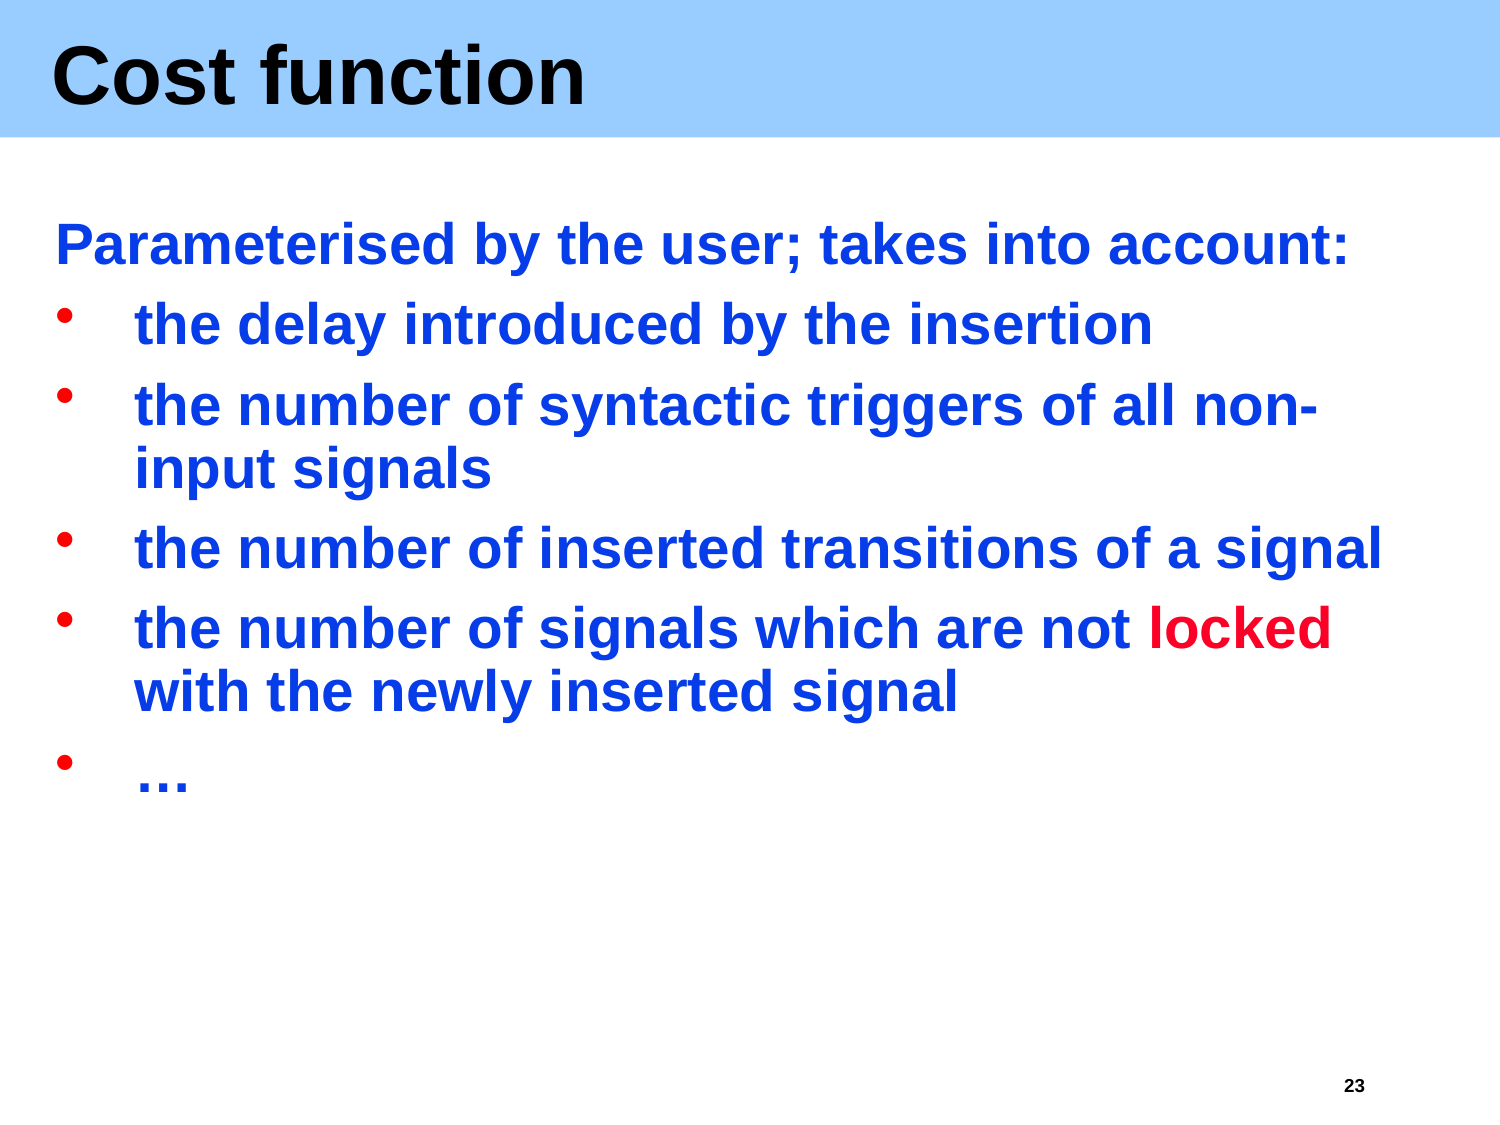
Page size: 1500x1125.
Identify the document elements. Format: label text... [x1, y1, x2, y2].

list Parameterised by the user; takes into account: the delay introduced by the insertion the number of syntactic triggers of all non-input signals the number of inserted transitions of a signal the number of signals which are not locked with the newly inserted signal … [42, 207, 1448, 1083]
title Cost function [42, 30, 1473, 126]
